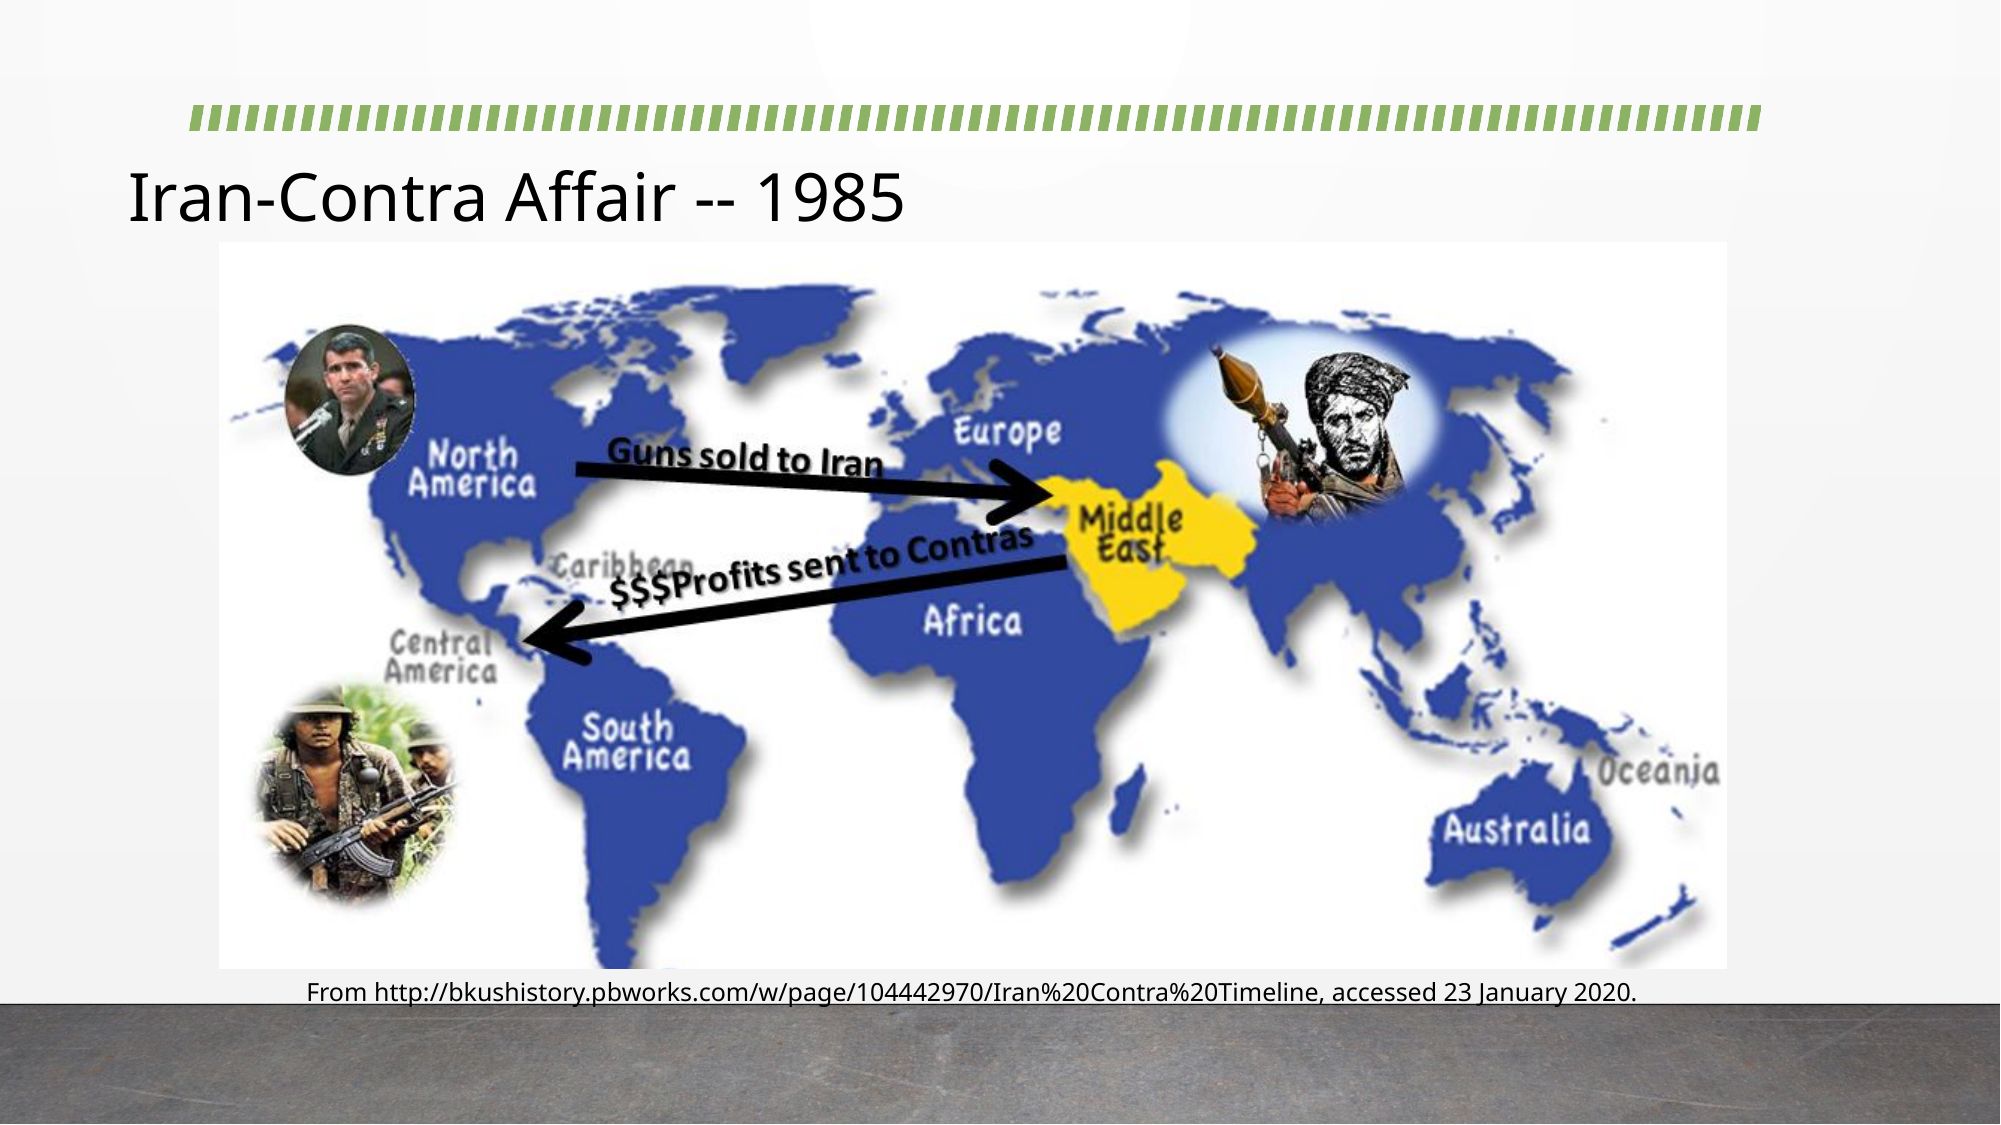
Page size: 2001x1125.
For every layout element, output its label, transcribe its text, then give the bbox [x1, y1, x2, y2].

text_box From http://bkushistory.pbworks.com/w/page/104442970/Iran%20Contra%20Timeline, accessed 23 January 2020. [291, 969, 1655, 1014]
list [218, 242, 1728, 969]
picture [0, 1004, 2000, 1124]
title Iran-Contra Affair -- 1985 [113, 156, 1761, 329]
